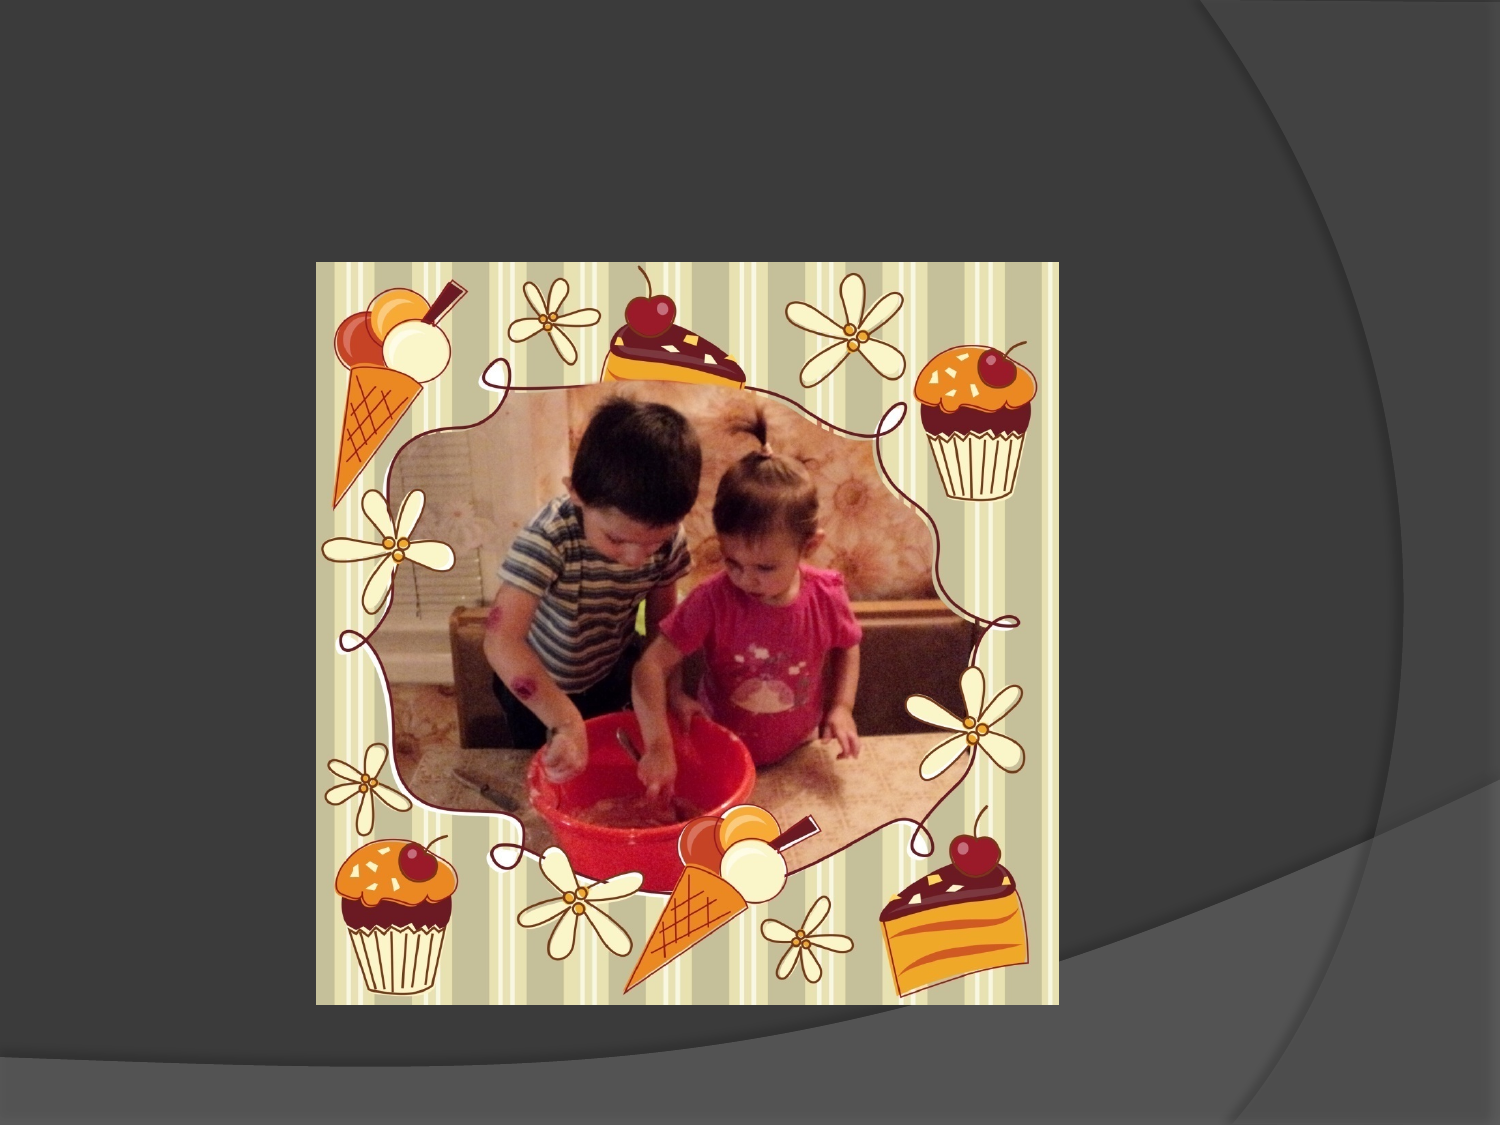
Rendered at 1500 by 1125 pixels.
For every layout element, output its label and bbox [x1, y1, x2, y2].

list [315, 262, 1059, 1006]
